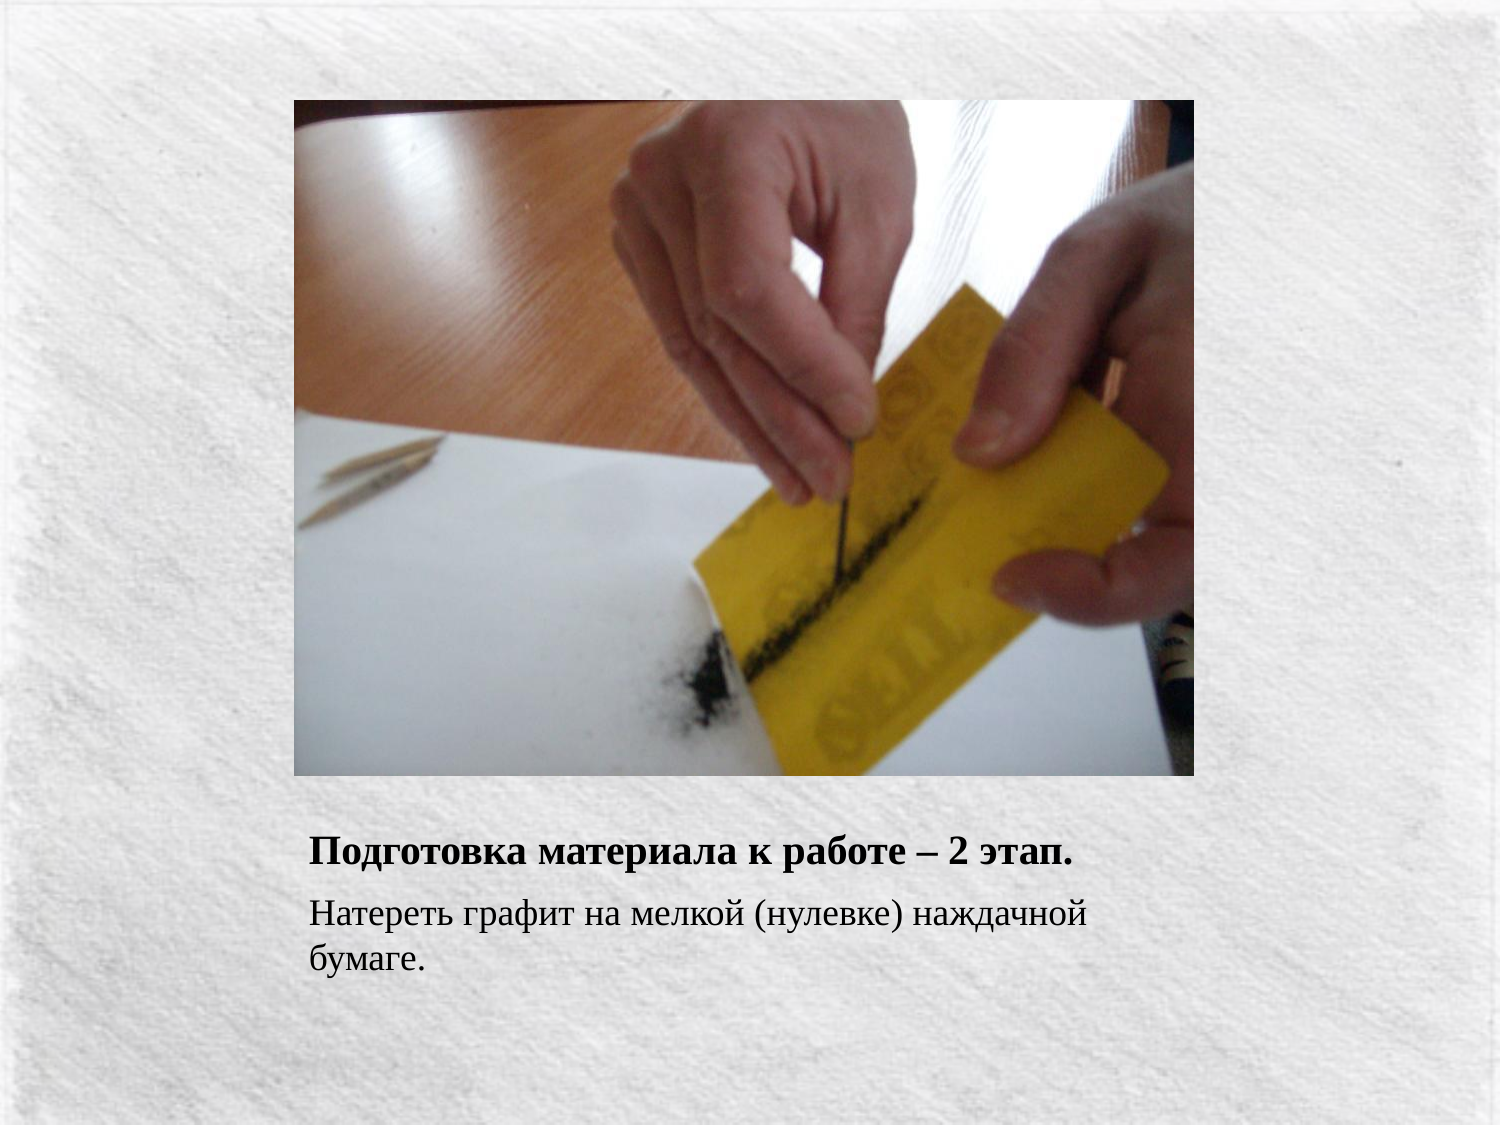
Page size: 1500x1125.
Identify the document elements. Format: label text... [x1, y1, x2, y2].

picture [293, 100, 1195, 776]
list Натереть графит на мелкой (нулевке) наждачной бумаге. [294, 880, 1194, 1013]
title Подготовка материала к работе – 2 этап. [294, 787, 1194, 880]
